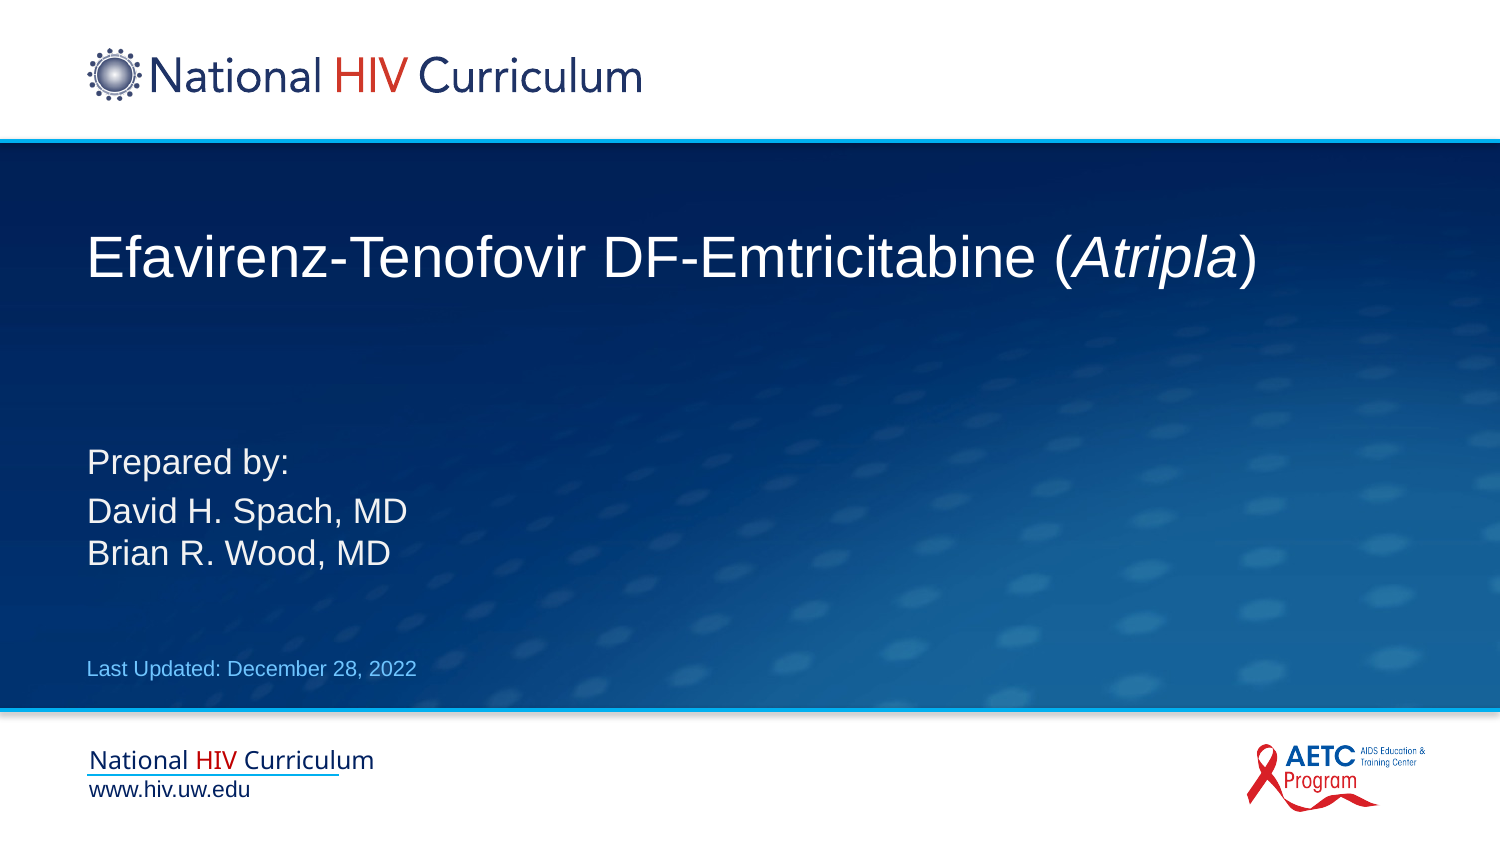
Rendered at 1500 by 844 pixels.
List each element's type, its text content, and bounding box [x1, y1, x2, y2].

picture [0, 144, 1500, 707]
list Last Updated: December 28, 2022 [71, 650, 1422, 687]
picture [1246, 743, 1426, 813]
list Prepared by: David H. Spach, MD Brian R. Wood, MD [71, 385, 1422, 626]
picture [87, 48, 142, 101]
title Efavirenz-Tenofovir DF-Emtricitabine (Atripla) [71, 152, 1422, 363]
